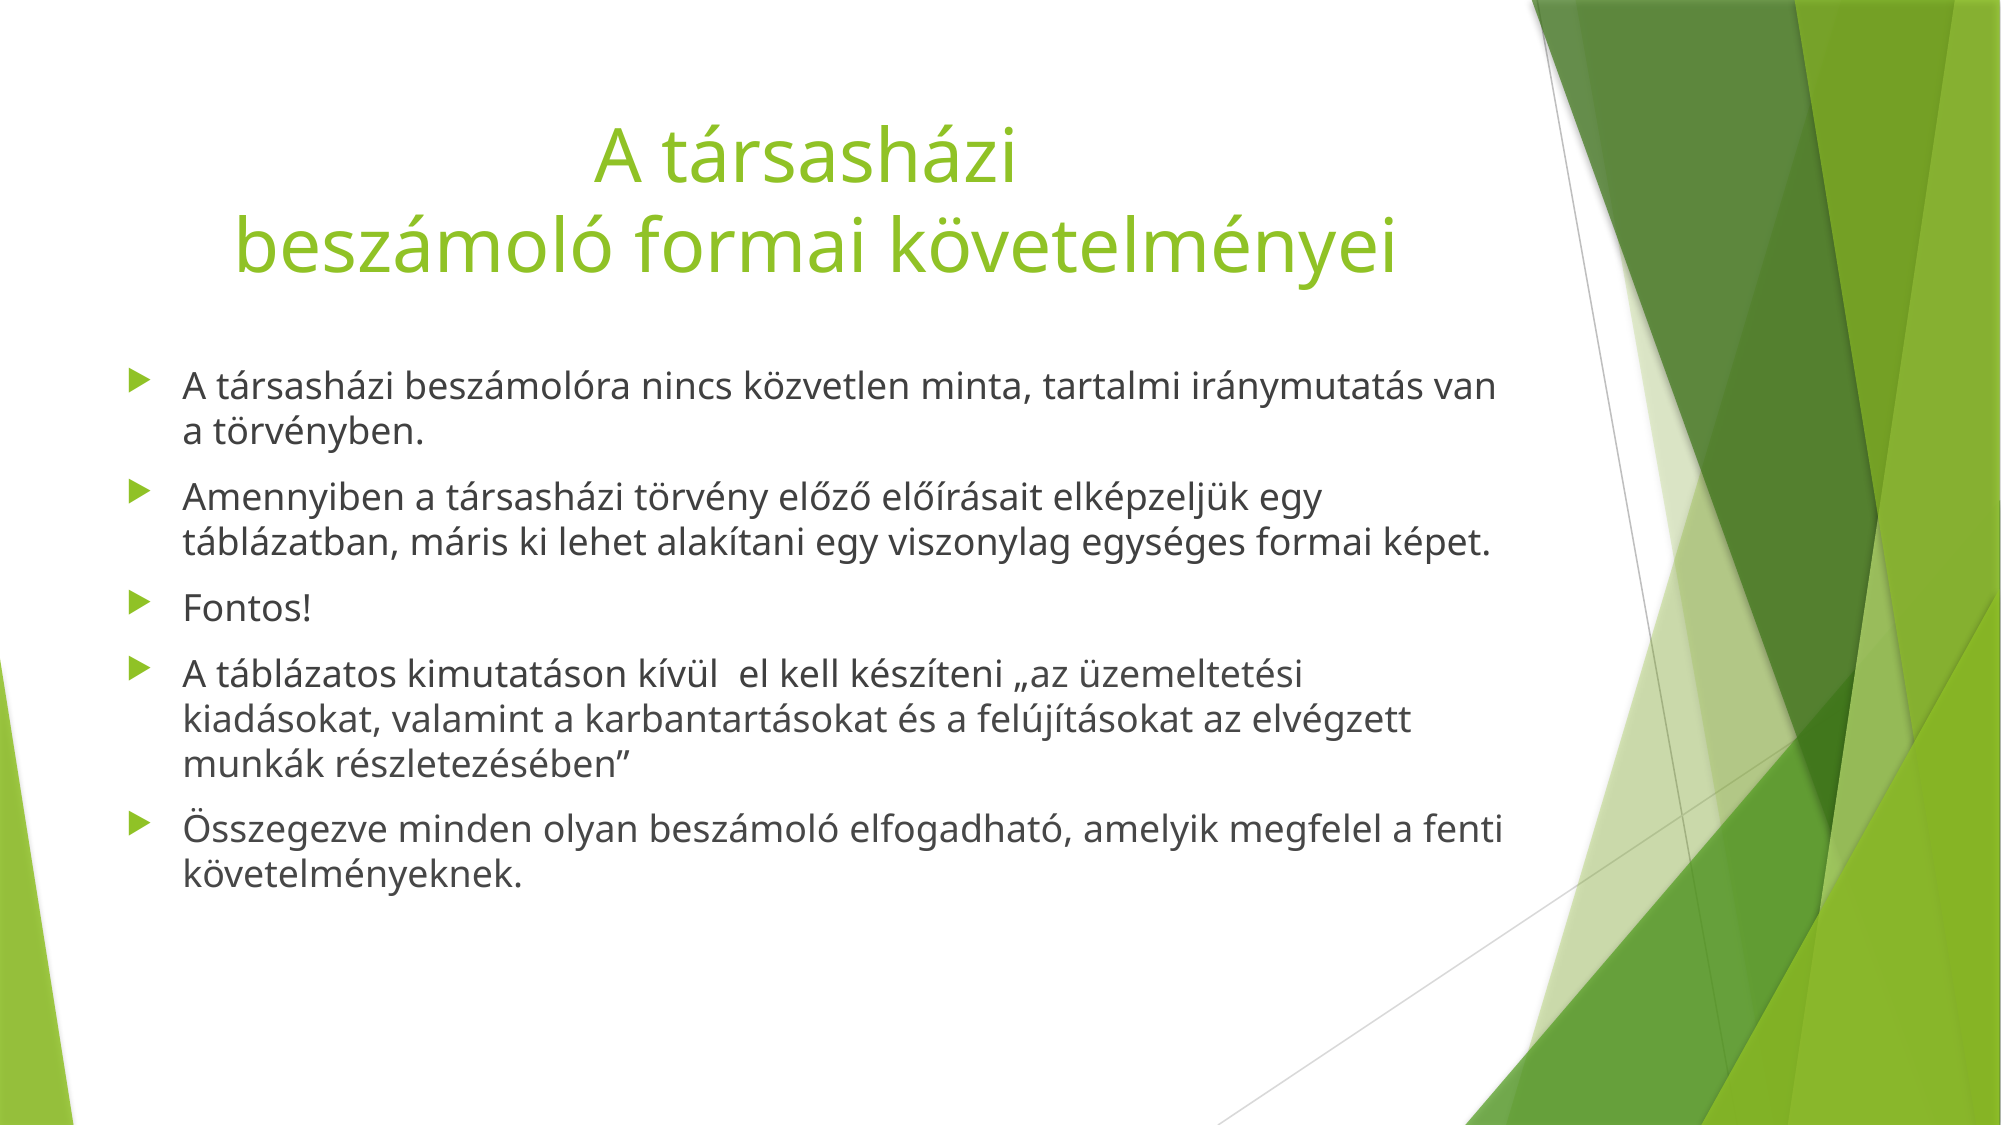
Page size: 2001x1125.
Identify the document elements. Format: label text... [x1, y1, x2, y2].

list A társasházi beszámolóra nincs közvetlen minta, tartalmi iránymutatás van a törvényben. Amennyiben a társasházi törvény előző előírásait elképzeljük egy táblázatban, máris ki lehet alakítani egy viszonylag egységes formai képet. Fontos! A táblázatos kimutatáson kívül el kell készíteni „az üzemeltetési kiadásokat, valamint a karbantartásokat és a felújításokat az elvégzett munkák részletezésében” Összegezve minden olyan beszámoló elfogadható, amelyik megfelel a fenti követelményeknek. [111, 354, 1522, 992]
title A társasházi beszámoló formai követelményei [111, 99, 1522, 317]
